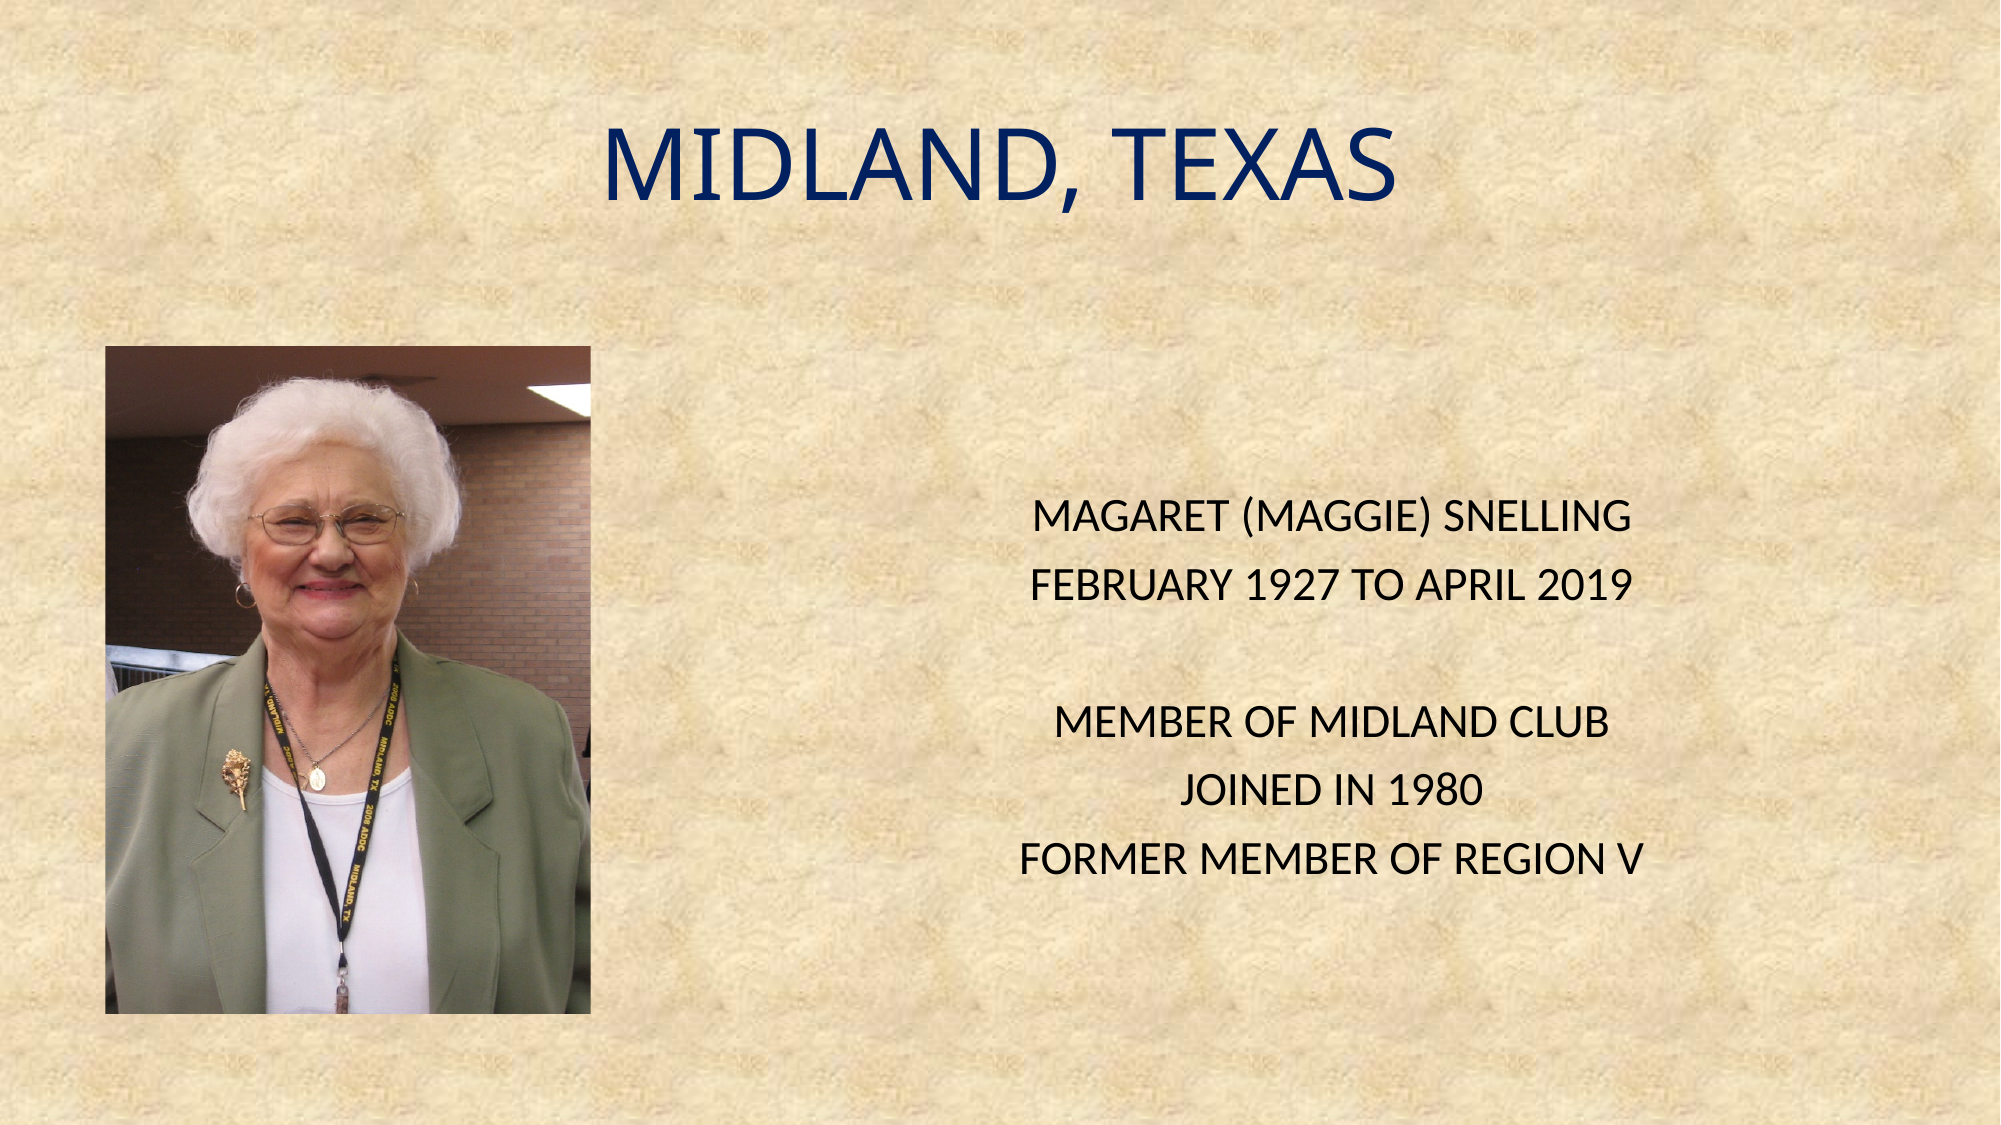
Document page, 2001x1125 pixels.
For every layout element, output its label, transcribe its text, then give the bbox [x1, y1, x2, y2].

title MIDLAND, TEXAS [137, 59, 1863, 278]
list MAGARET (MAGGIE) SNELLING FEBRUARY 1927 TO APRIL 2019 MEMBER OF MIDLAND CLUB JOINED IN 1980 FORMER MEMBER OF REGION V [801, 482, 1863, 896]
picture [0, 0, 2001, 1125]
